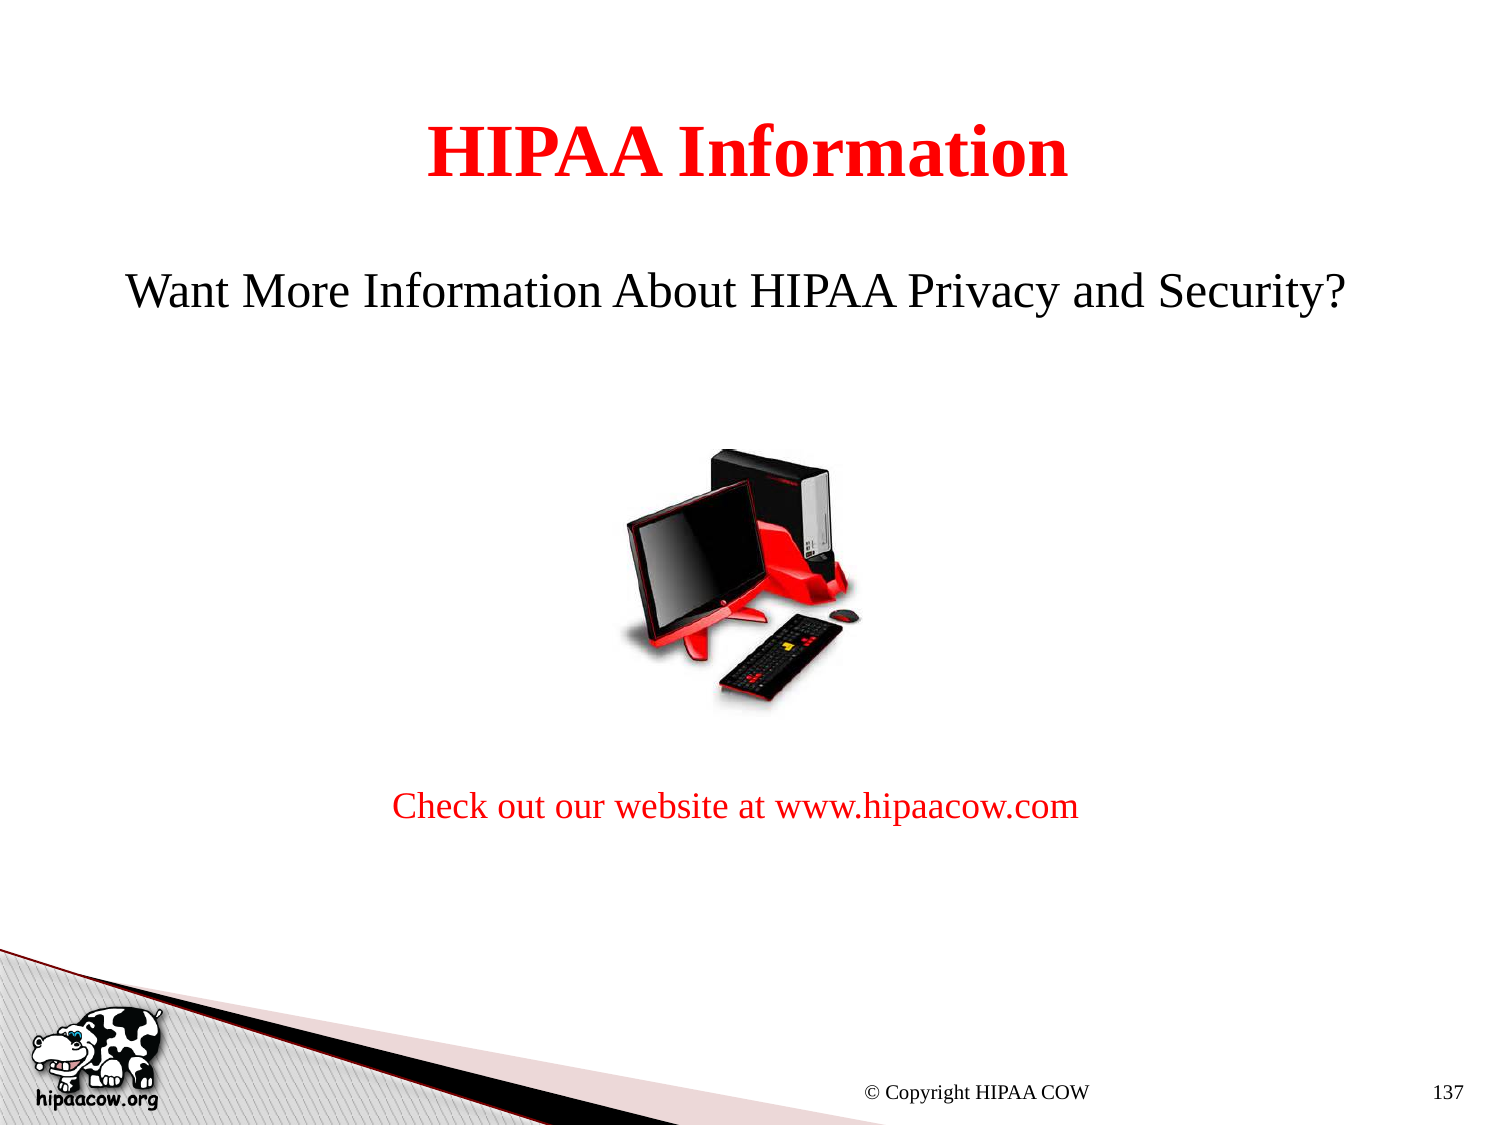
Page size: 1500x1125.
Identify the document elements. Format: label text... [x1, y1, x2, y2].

title HIPAA Information [412, 75, 1213, 218]
picture [612, 449, 863, 721]
footer © Copyright HIPAA COW [718, 1051, 1105, 1112]
list Want More Information About HIPAA Privacy and Security? Check out our website at www.hipaacow.com [49, 249, 1423, 901]
slide_number 137 [1400, 1051, 1479, 1112]
picture [24, 999, 175, 1111]
